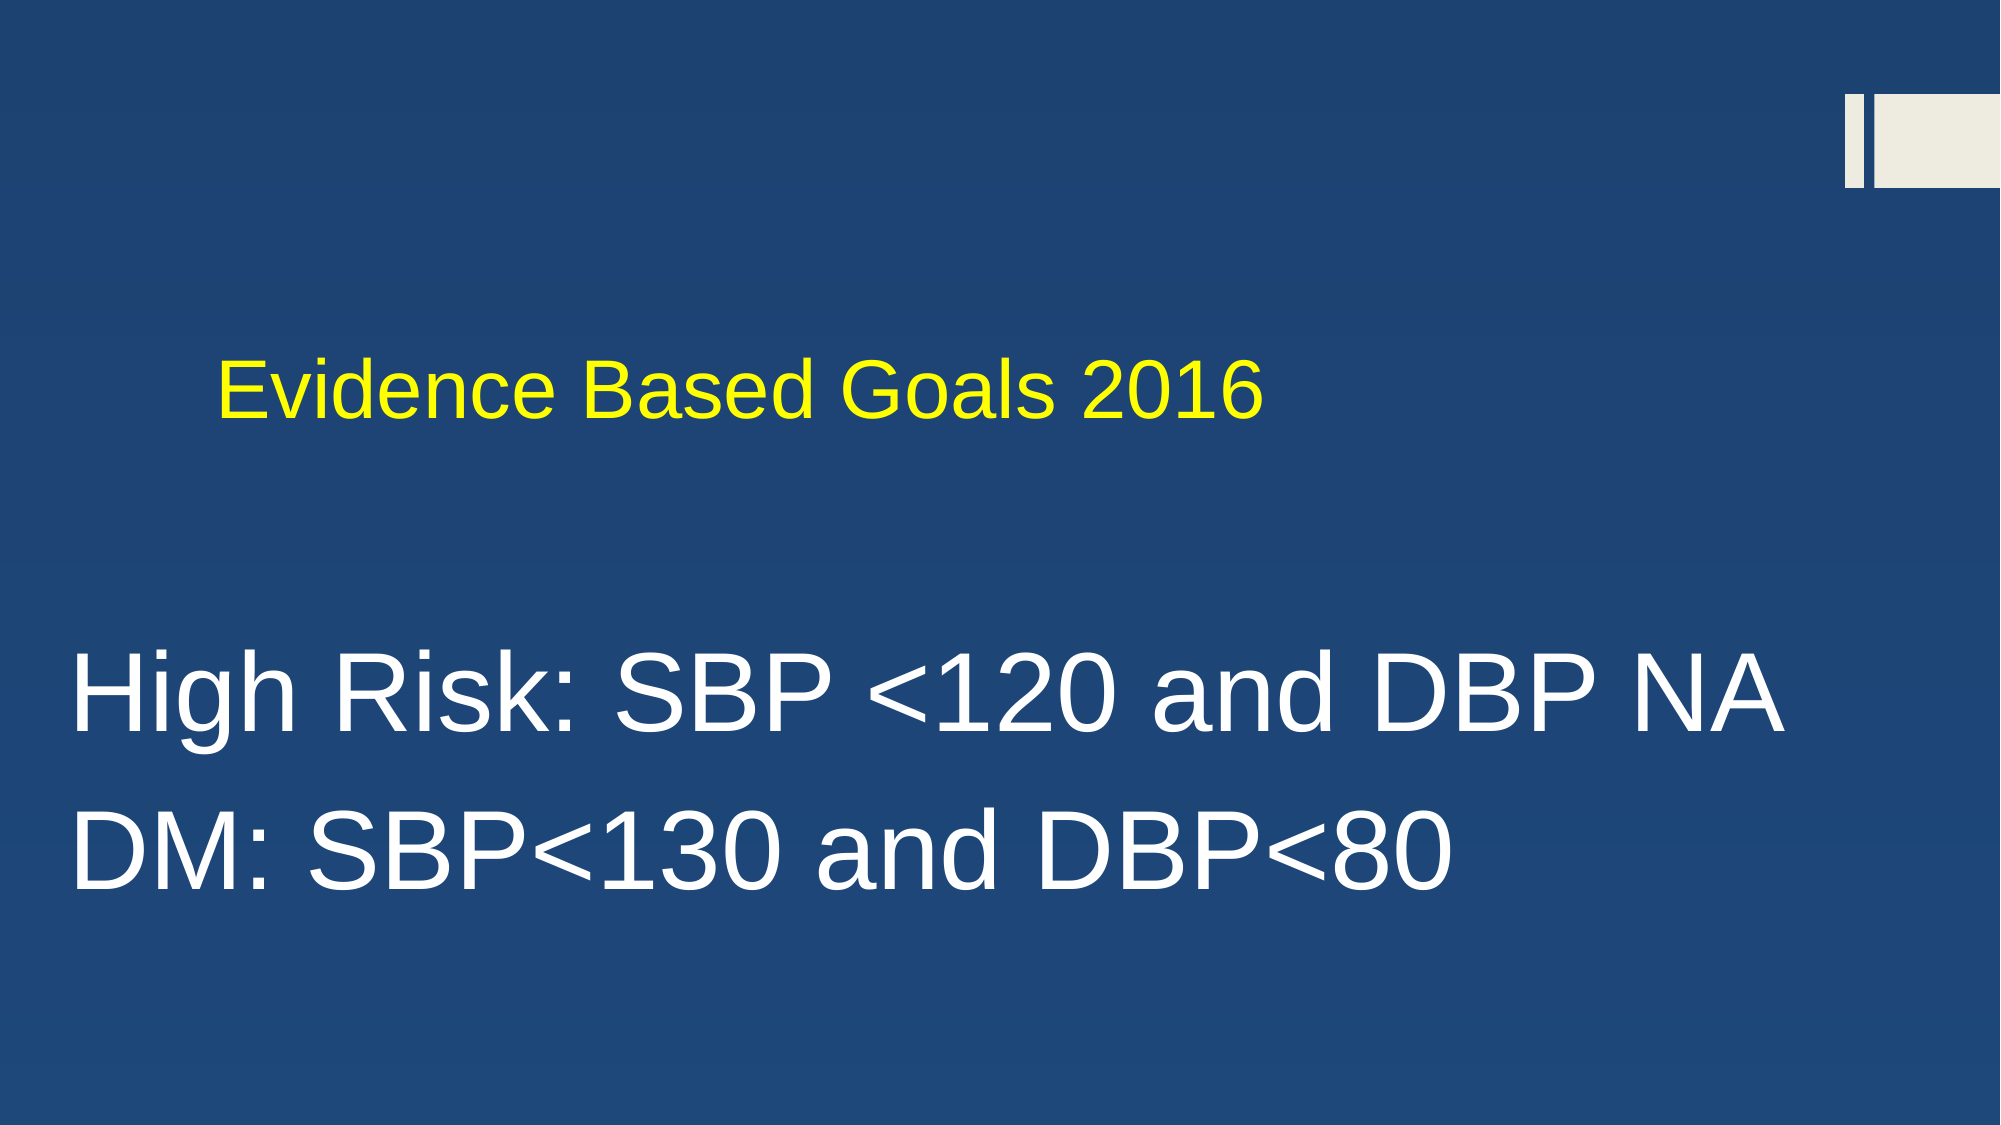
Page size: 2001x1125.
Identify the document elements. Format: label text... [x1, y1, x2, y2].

list High Risk: SBP <120 and DBP NA DM: SBP<130 and DBP<80 [53, 454, 1933, 1035]
title Evidence Based Goals 2016 [200, 253, 1800, 443]
